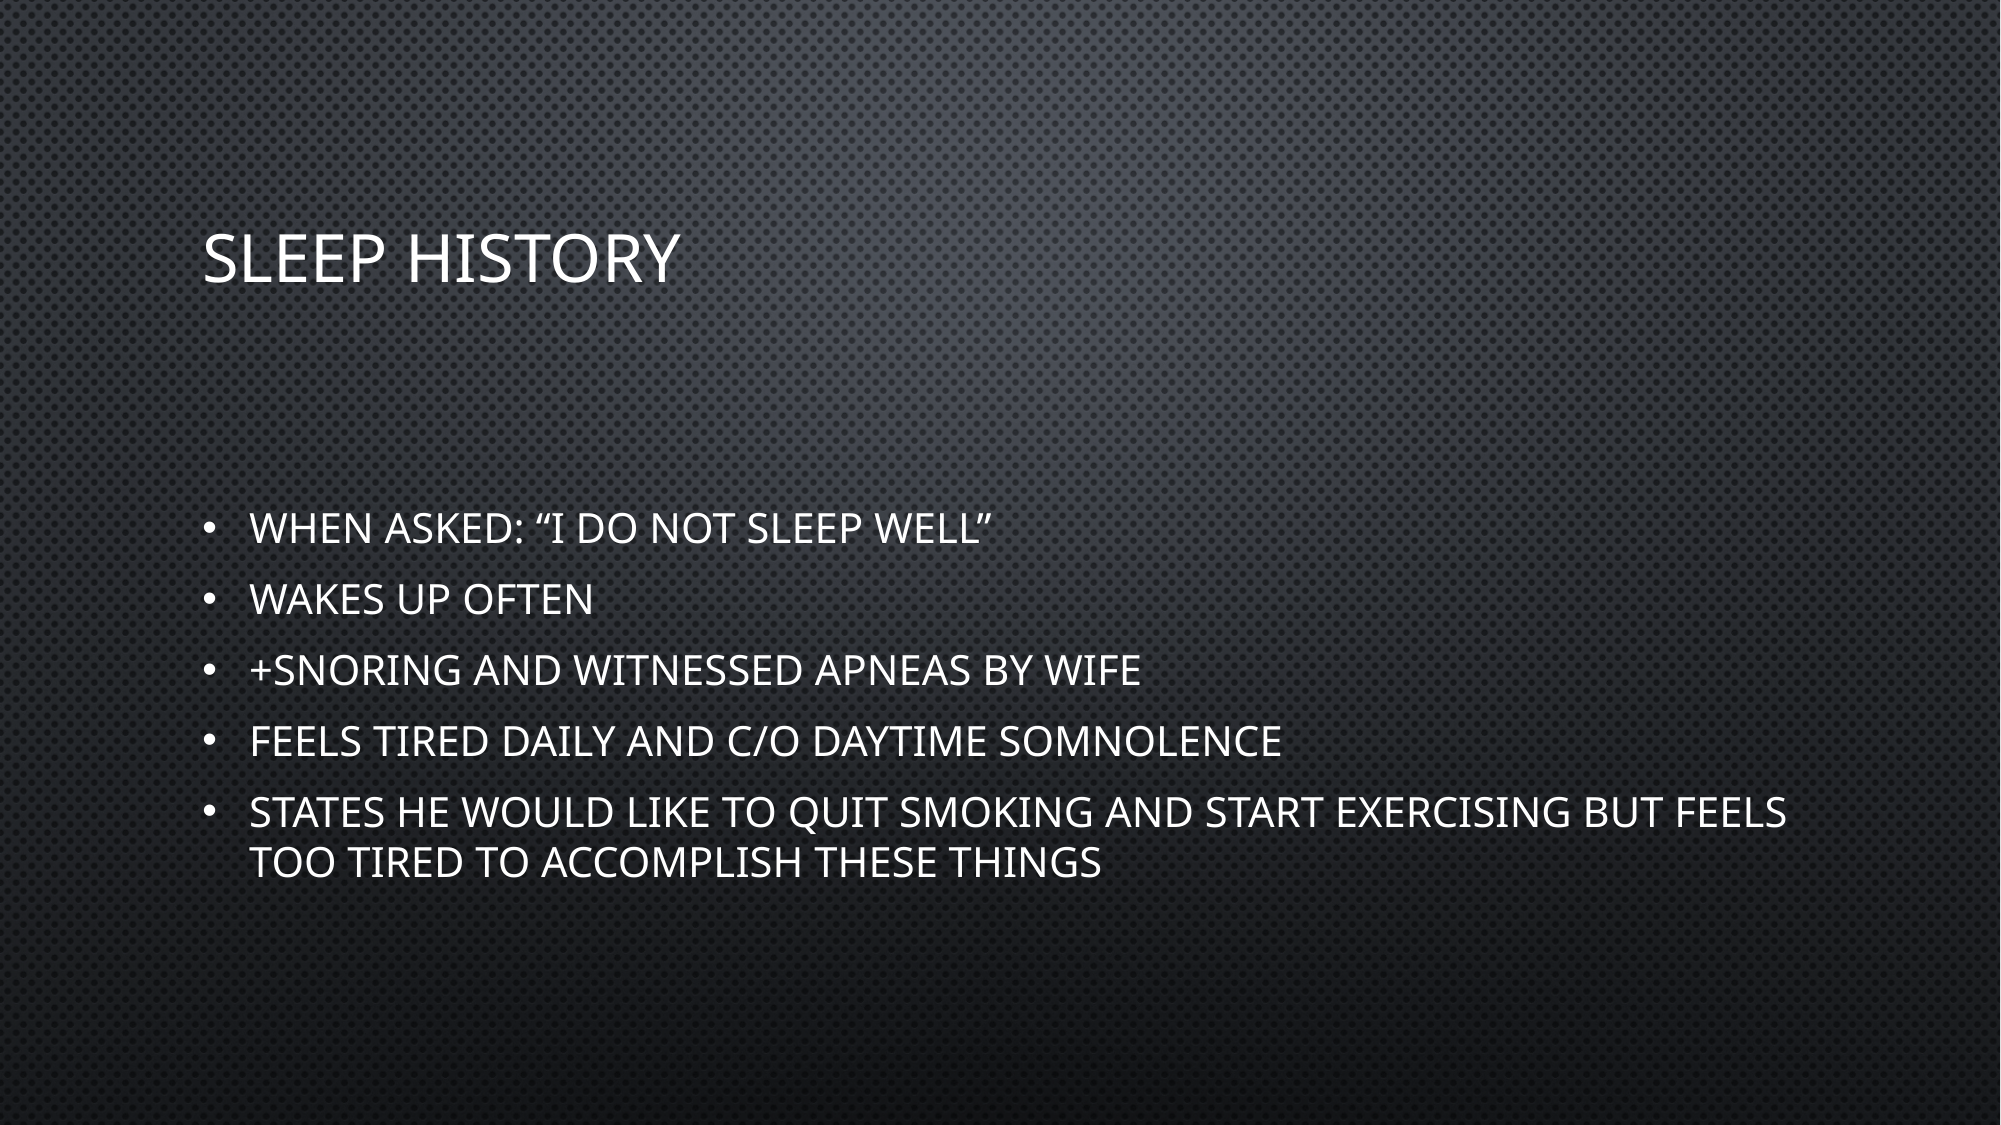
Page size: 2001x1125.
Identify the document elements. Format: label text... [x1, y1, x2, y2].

title Sleep history [187, 99, 1813, 413]
list When asked: “I do not sleep well” Wakes up often +snoring and witnessed apneas by wife Feels tired daily and c/o daytime somnolence States he would like to quit smoking and start exercising but feels too tired to accomplish these things [187, 437, 1813, 950]
